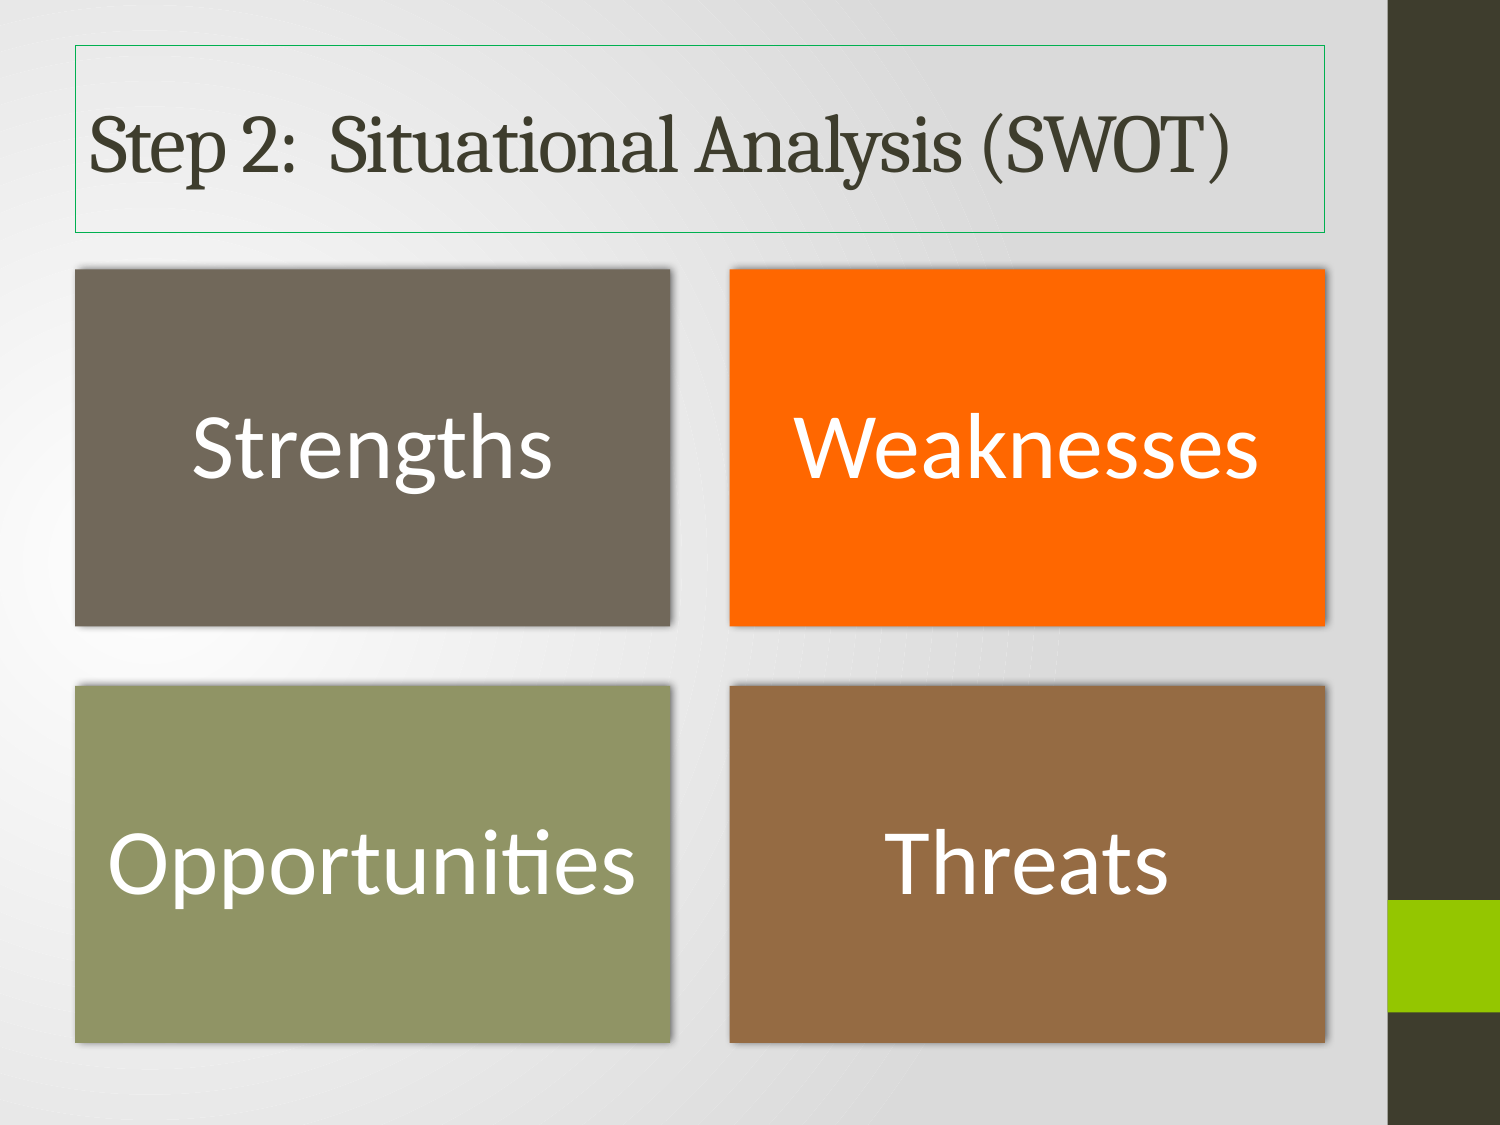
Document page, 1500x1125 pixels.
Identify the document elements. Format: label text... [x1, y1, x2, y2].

title Step 2: Situational Analysis (SWOT) [75, 45, 1325, 233]
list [74, 261, 1326, 1051]
